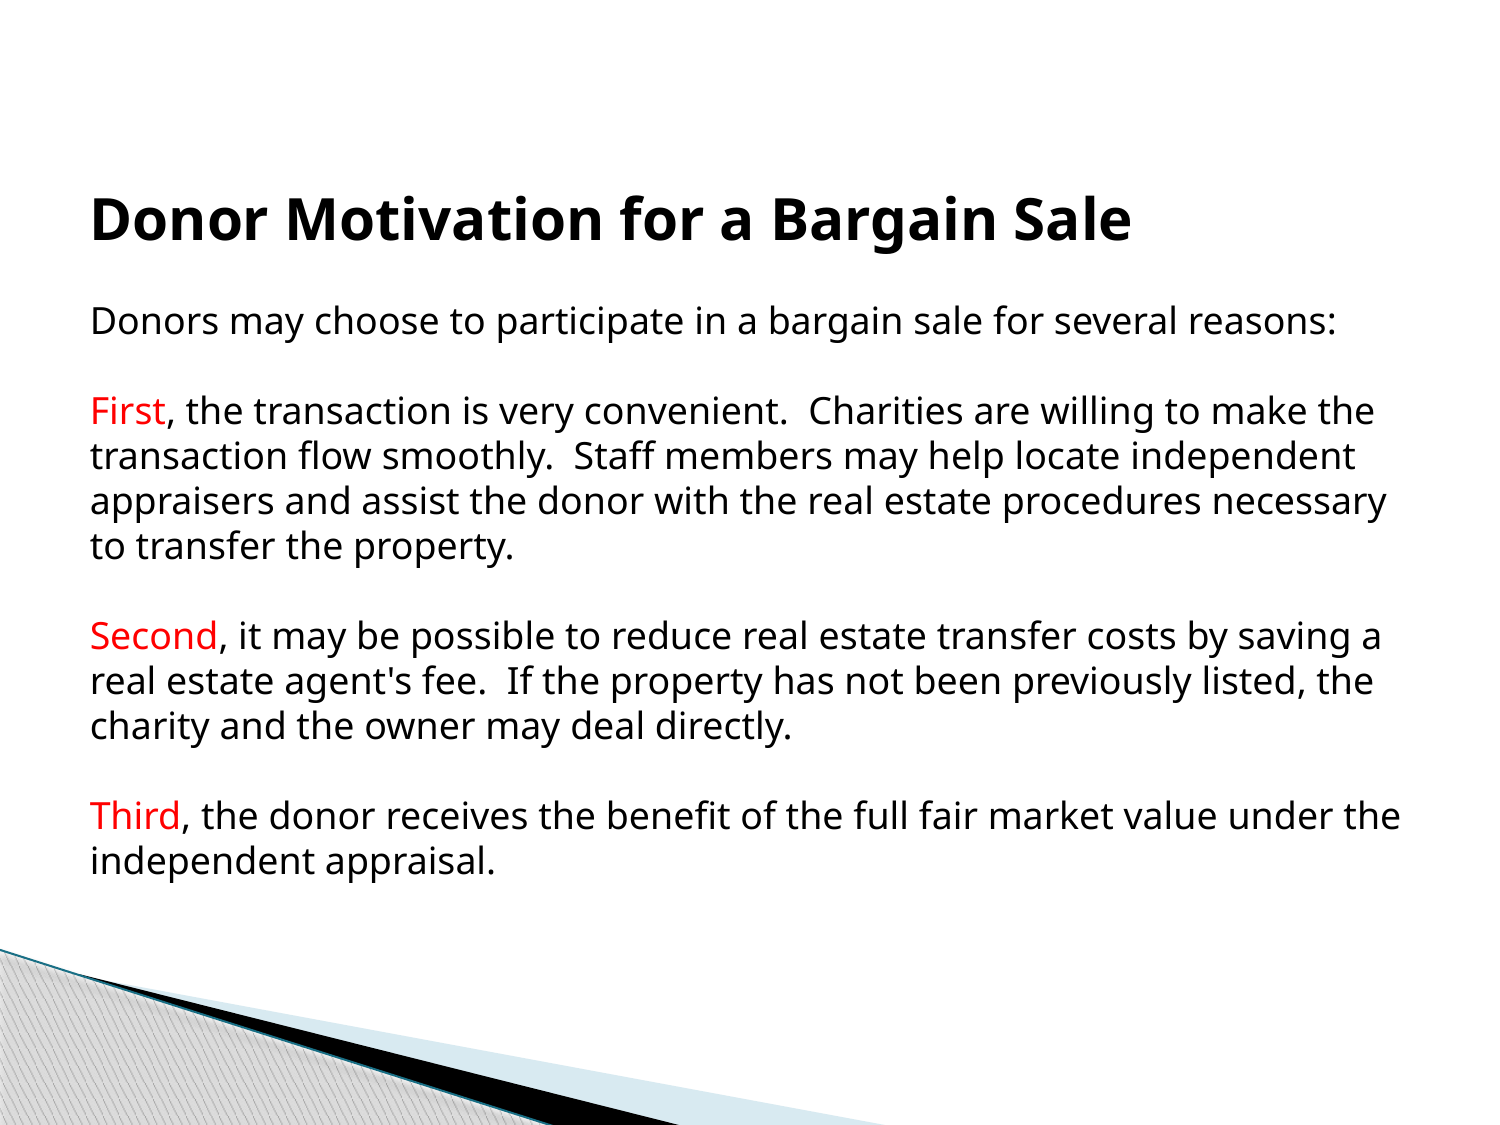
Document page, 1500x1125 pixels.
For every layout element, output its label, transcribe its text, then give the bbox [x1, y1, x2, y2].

text_box Donor Motivation for a Bargain Sale Donors may choose to participate in a bargain sale for several reasons: First, the transaction is very convenient. Charities are willing to make the transaction flow smoothly. Staff members may help locate independent appraisers and assist the donor with the real estate procedures necessary to transfer the property. Second, it may be possible to reduce real estate transfer costs by saving a real estate agent's fee. If the property has not been previously listed, the charity and the owner may deal directly. Third, the donor receives the benefit of the full fair market value under the independent appraisal. [74, 174, 1425, 890]
